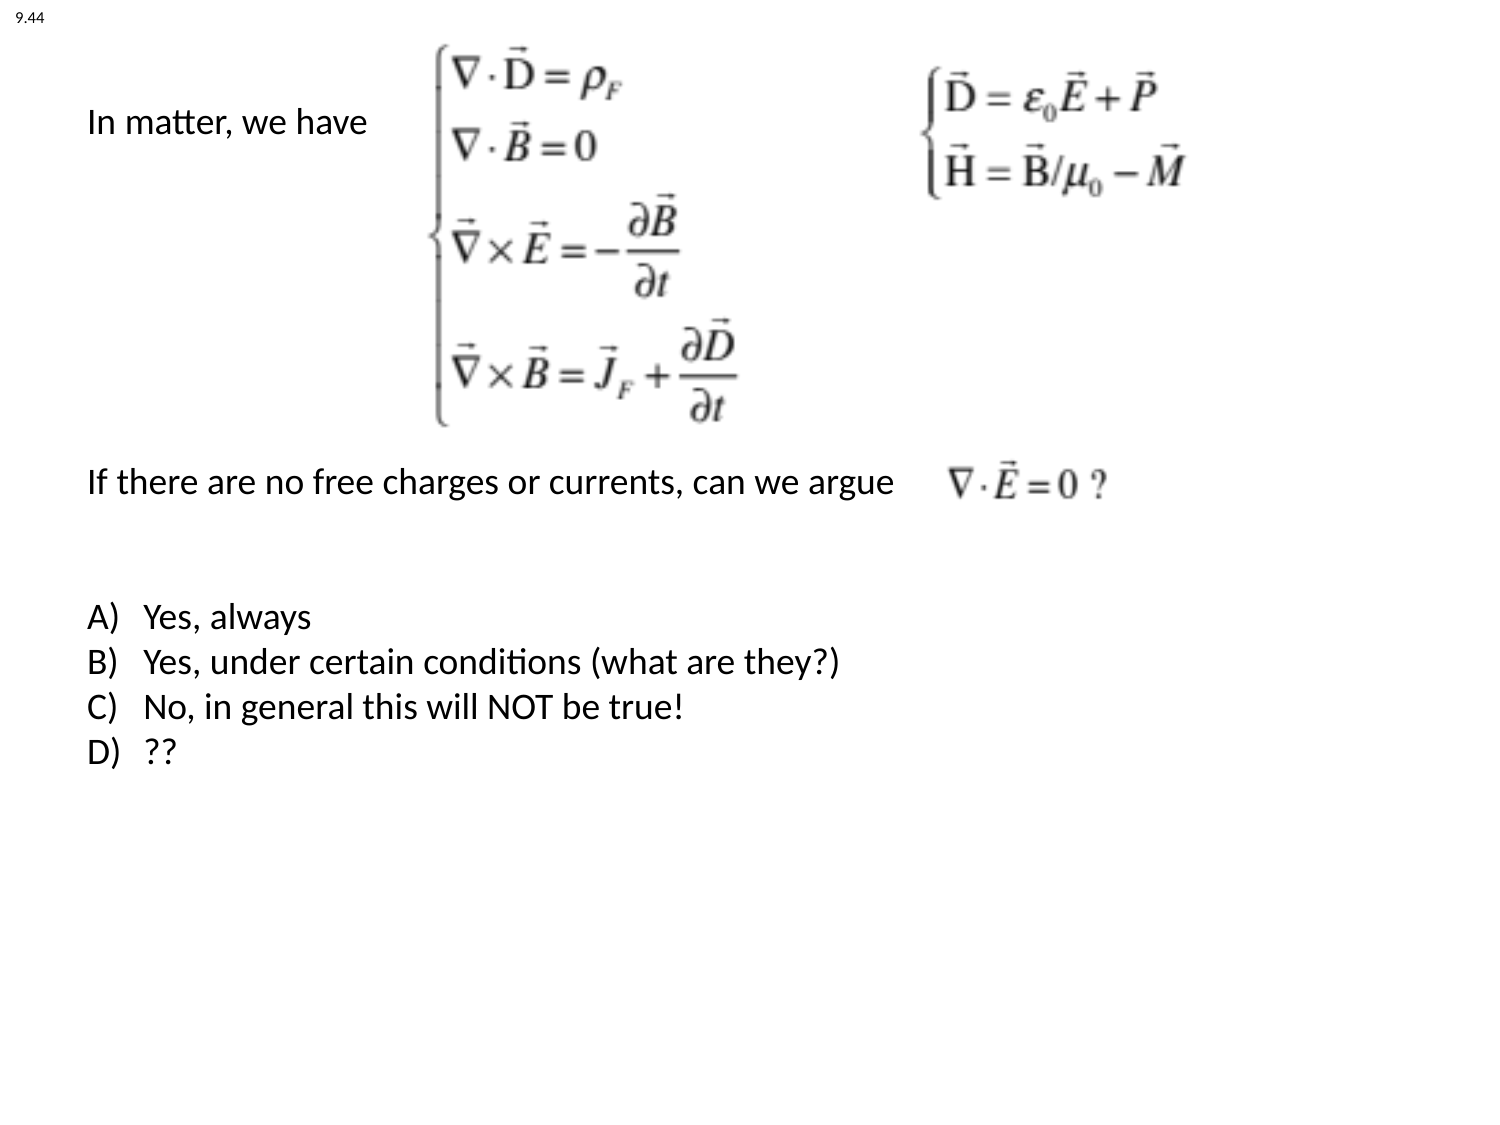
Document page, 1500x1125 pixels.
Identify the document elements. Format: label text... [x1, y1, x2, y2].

text_box In matter, we have If there are no free charges or currents, can we argue Yes, always Yes, under certain conditions (what are they?) No, in general this will NOT be true! ?? [72, 89, 911, 780]
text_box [423, 37, 1216, 431]
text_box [943, 454, 1132, 505]
text_box 9.44 [0, 0, 60, 35]
